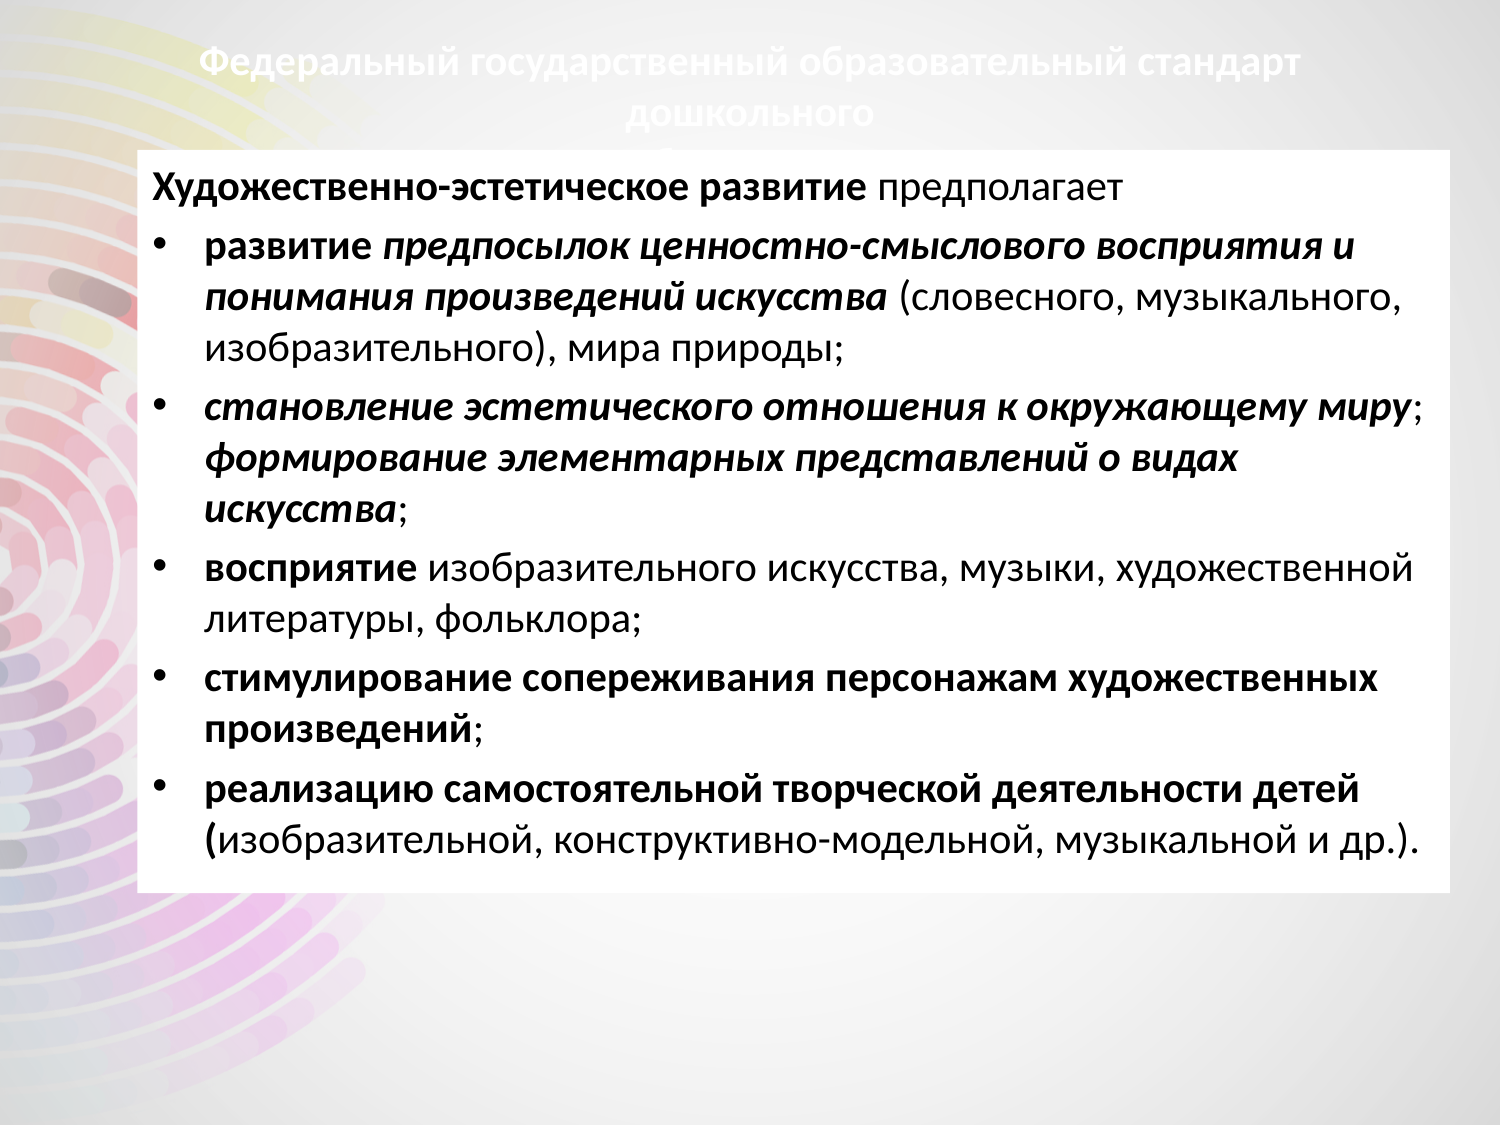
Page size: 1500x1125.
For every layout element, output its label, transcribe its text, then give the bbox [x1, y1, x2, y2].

title Федеральный государственный образовательный стандарт дошкольного образования [75, 24, 1425, 195]
list Художественно-эстетическое развитие предполагает развитие предпосылок ценностно-смыслового восприятия и понимания произведений искусства (словесного, музыкального, изобразительного), мира природы; становление эстетического отношения к окружающему миру; формирование элементарных представлений о видах искусства; восприятие изобразительного искусства, музыки, художественной литературы, фольклора; стимулирование сопереживания персонажам художественных произведений; реализацию самостоятельной творческой деятельности детей (изобразительной, конструктивно-модельной, музыкальной и др.). [137, 149, 1450, 894]
